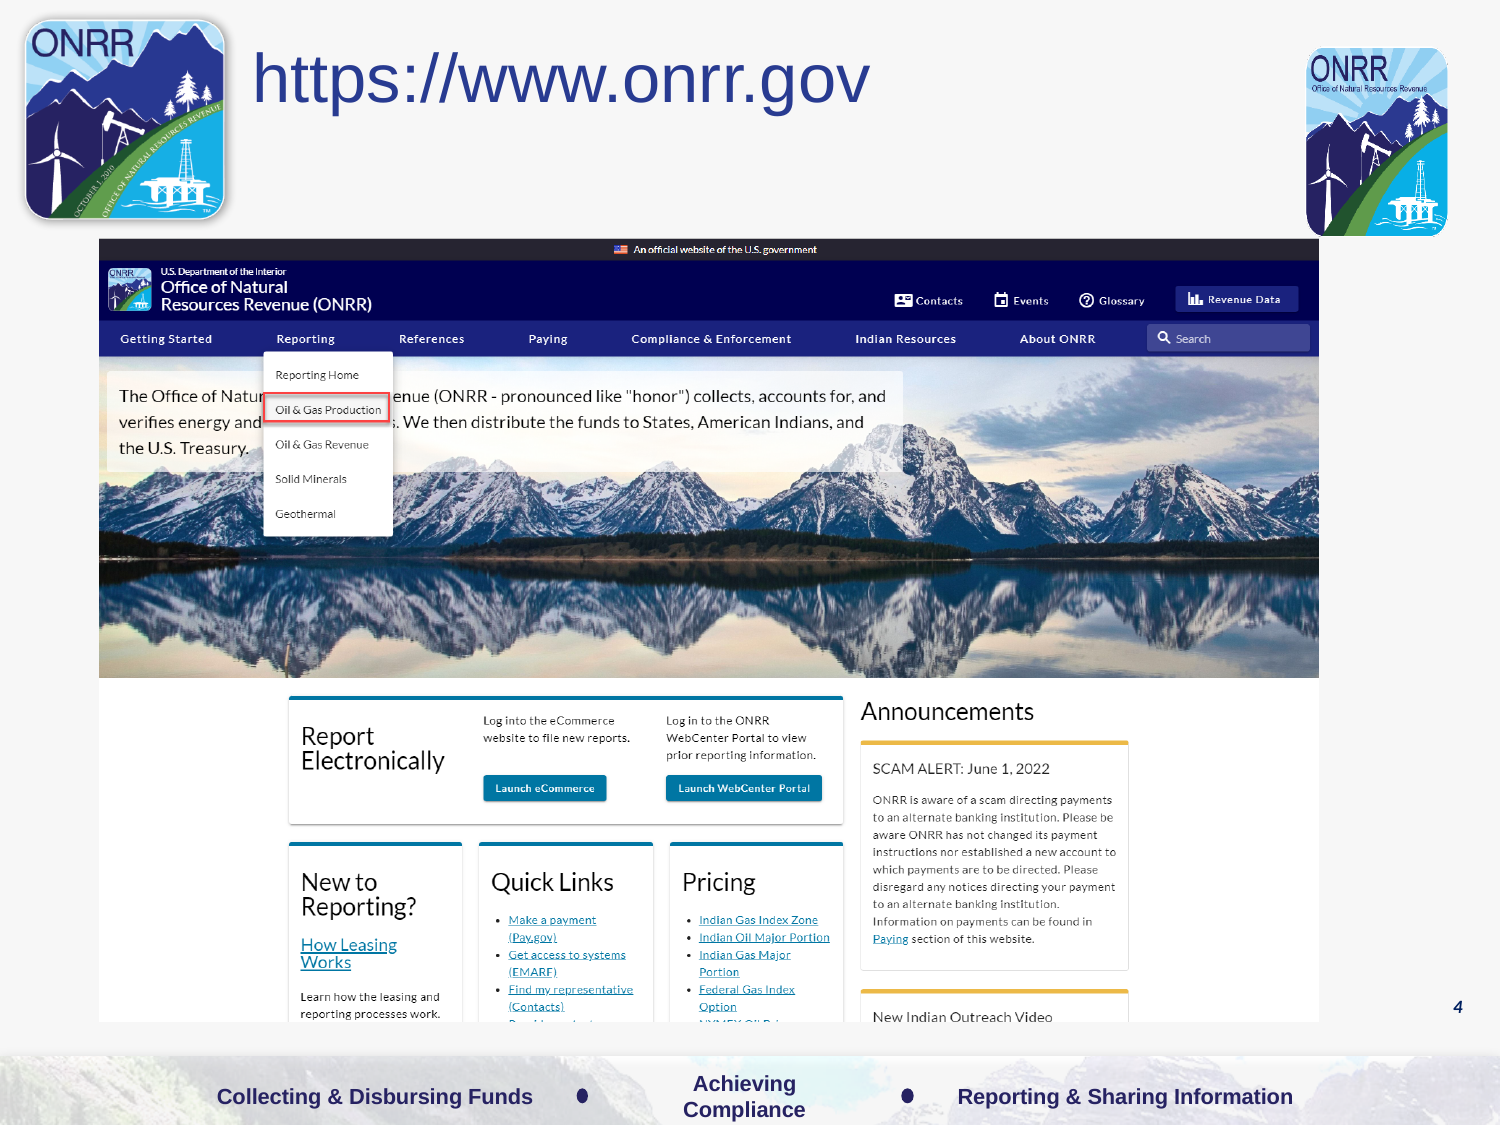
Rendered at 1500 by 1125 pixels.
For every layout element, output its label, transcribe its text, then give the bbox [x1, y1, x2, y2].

slide_number 4 [1400, 987, 1478, 1048]
picture [1433, 220, 1448, 237]
title https://www.onrr.gov [237, 24, 1238, 125]
picture [99, 46, 1448, 1023]
picture [24, 19, 225, 220]
picture [1389, 198, 1437, 225]
